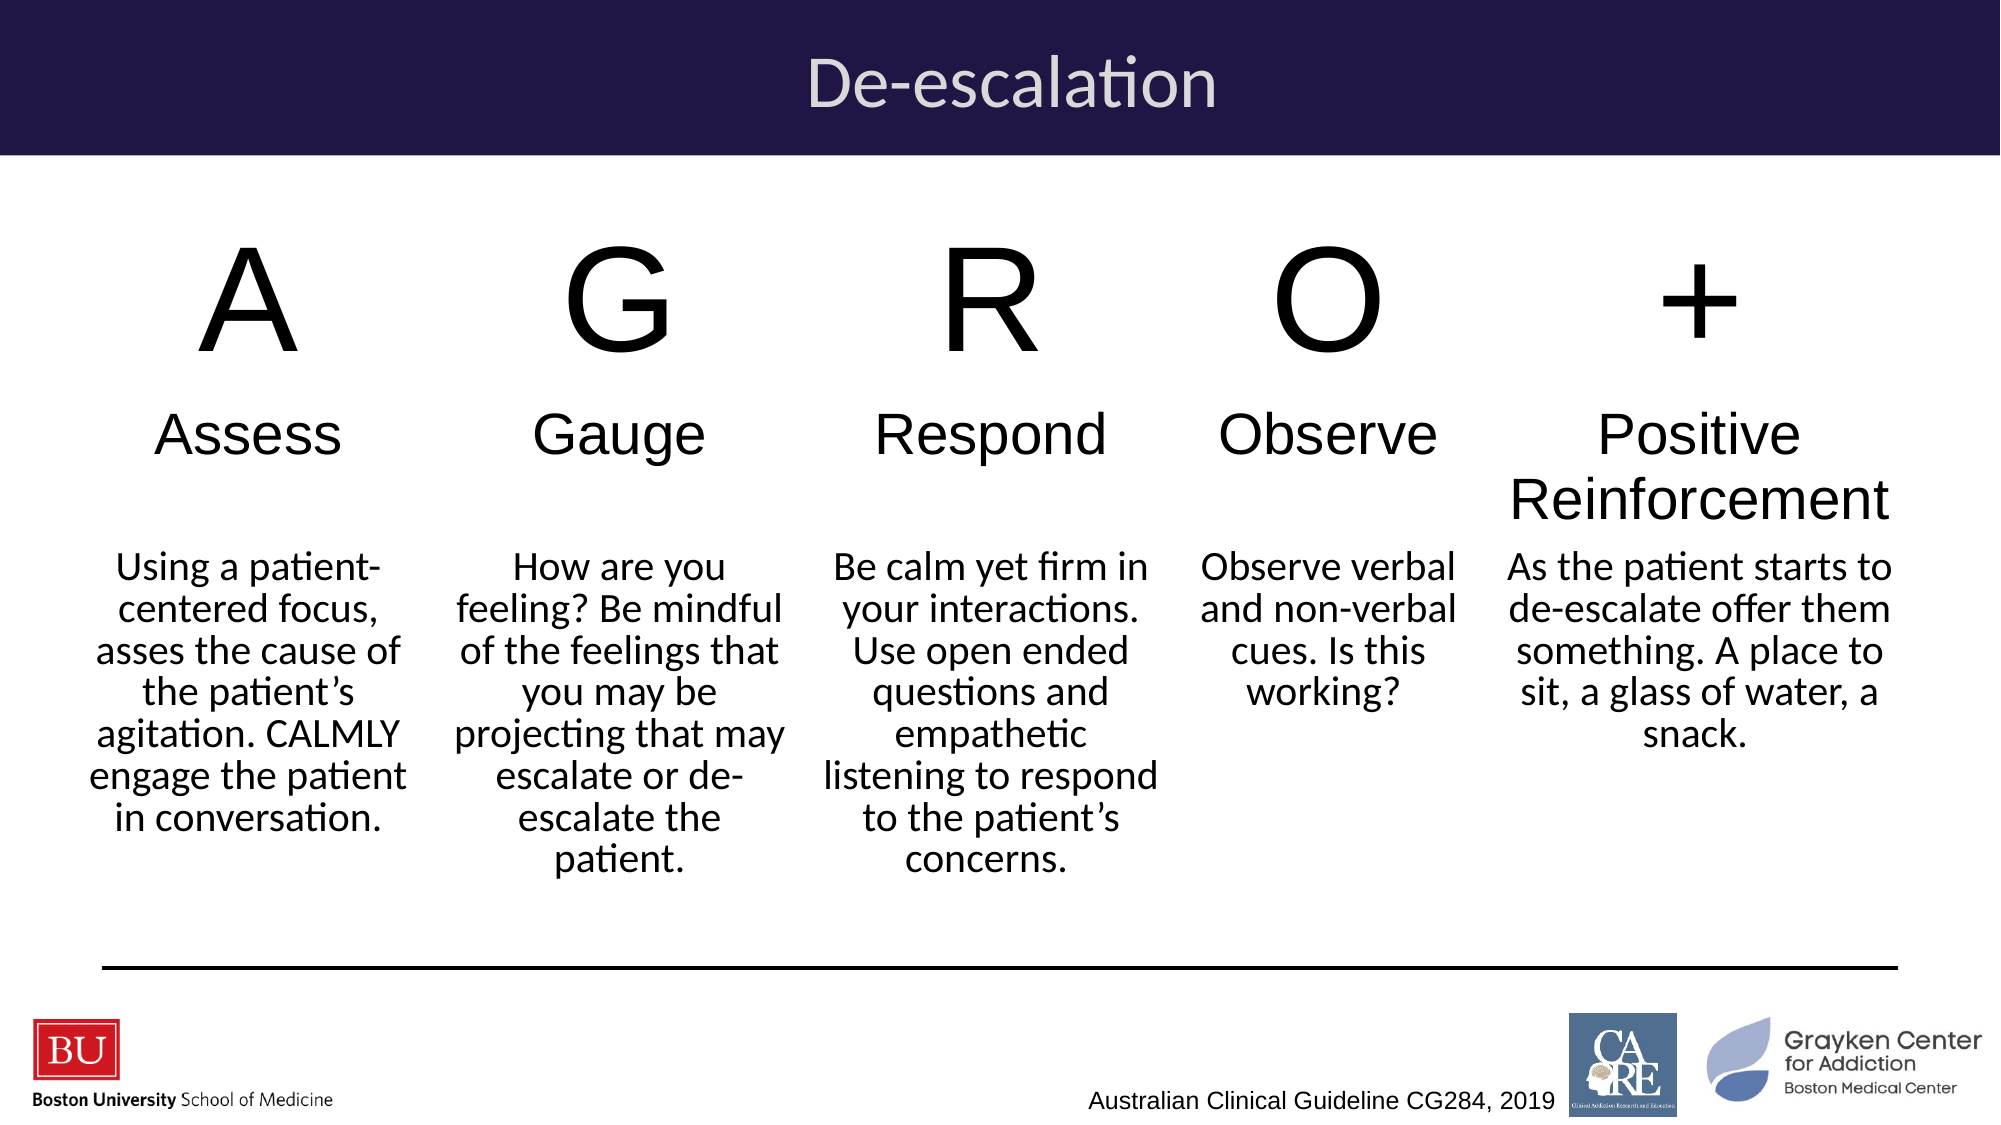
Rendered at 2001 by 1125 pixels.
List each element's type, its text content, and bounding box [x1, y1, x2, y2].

table_header + [1480, 209, 1919, 394]
table_cell Using a patient-centered focus, asses the cause of the patient’s agitation. CALMLY engage the patient in conversation. [63, 542, 434, 952]
picture [33, 1019, 333, 1109]
table_header R [805, 209, 1177, 394]
picture [1679, 991, 2001, 1125]
table_cell How are you feeling? Be mindful of the feelings that you may be projecting that may escalate or de-escalate the patient. [434, 542, 805, 952]
table_cell As the patient starts to de-escalate offer them something. A place to sit, a glass of water, a snack. [1480, 542, 1919, 952]
table_cell Gauge [434, 394, 805, 542]
table_cell Assess [63, 394, 434, 542]
table_header O [1177, 209, 1480, 394]
text_box [0, 0, 2000, 156]
table_cell Respond [805, 394, 1177, 542]
table_cell Positive Reinforcement [1480, 394, 1919, 542]
table_cell Observe verbal and non-verbal cues. Is this working? [1177, 542, 1480, 952]
picture [1569, 1013, 1677, 1117]
text_box Australian Clinical Guideline CG284, 2019 [816, 1077, 1572, 1123]
text_box De-escalation [106, 25, 1920, 130]
table_header A [63, 209, 434, 394]
table_cell Be calm yet firm in your interactions. Use open ended questions and empathetic listening to respond to the patient’s concerns. [805, 542, 1177, 952]
table_header G [434, 209, 805, 394]
table_cell Observe [1177, 394, 1480, 542]
